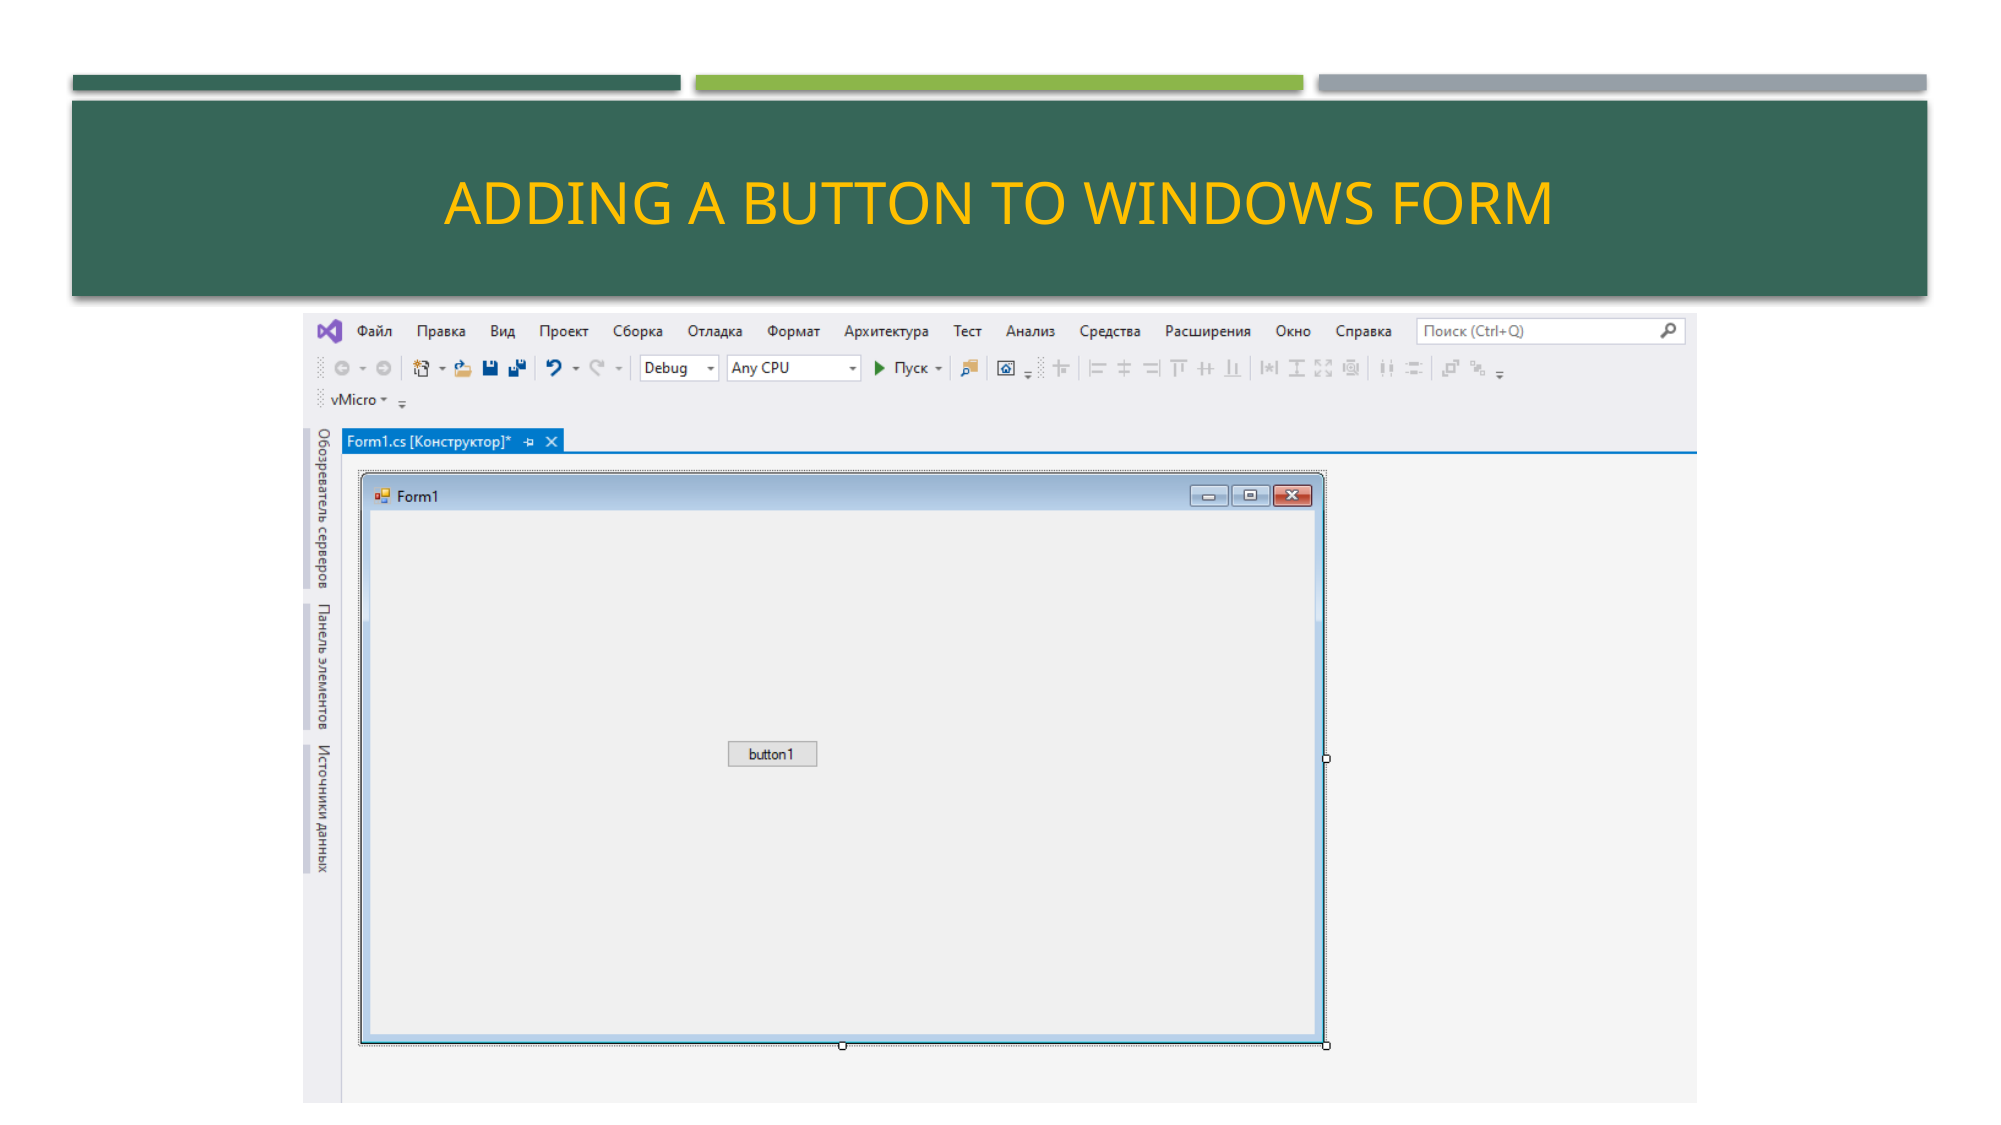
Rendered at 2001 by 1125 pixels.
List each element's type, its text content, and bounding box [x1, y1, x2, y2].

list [302, 313, 1698, 1103]
title Adding a button to windows form [95, 115, 1905, 244]
